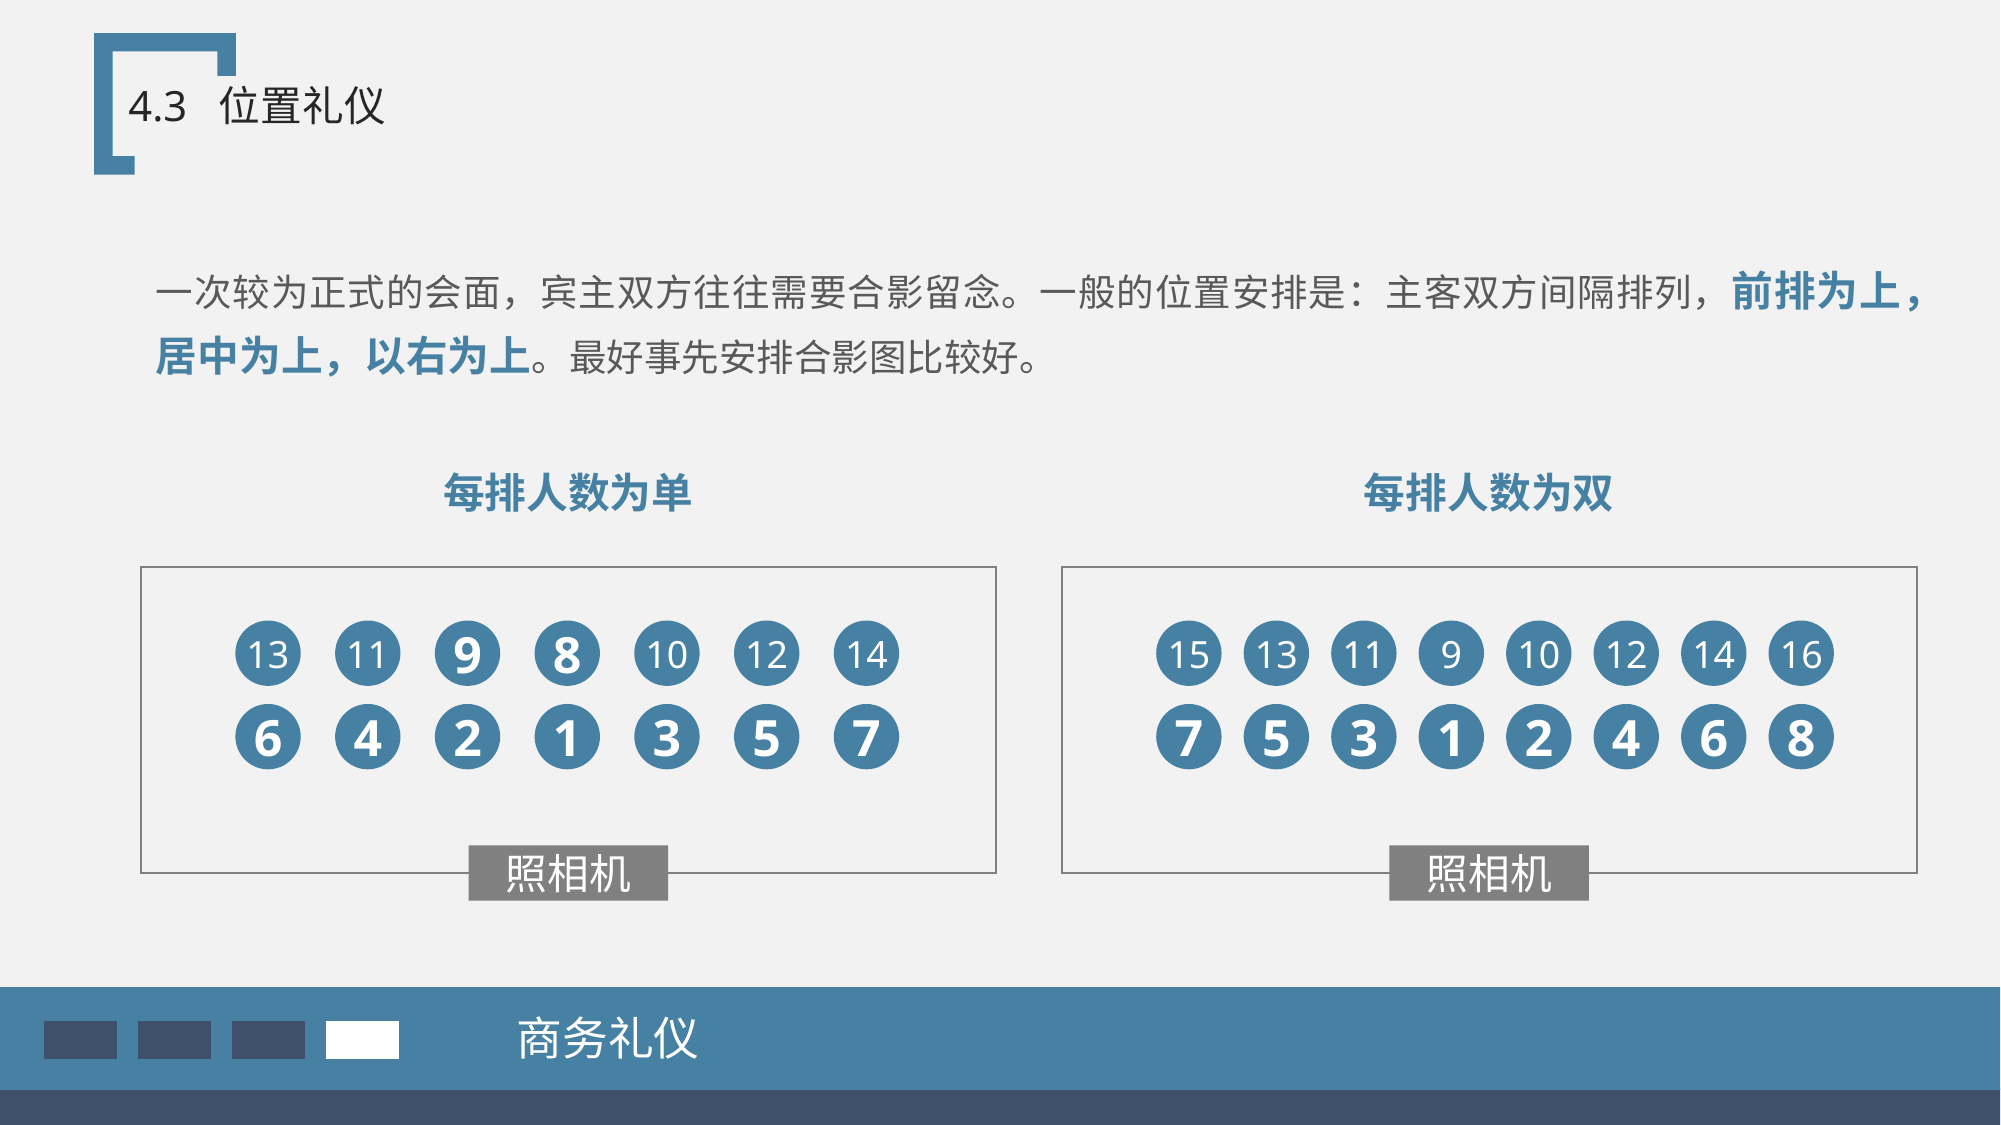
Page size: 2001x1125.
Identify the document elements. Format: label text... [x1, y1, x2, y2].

text_box 15 [1156, 620, 1222, 686]
text_box 6 [1681, 703, 1747, 770]
text_box [1061, 566, 1918, 874]
text_box 13 [235, 620, 301, 686]
text_box 16 [1768, 620, 1834, 686]
text_box 一次较为正式的会面，宾主双方往往需要合影留念。一般的位置安排是：主客双方间隔排列，前排为上，居中为上，以右为上。最好事先安排合影图比较好。 [141, 241, 1917, 387]
text_box 5 [1243, 703, 1310, 770]
text_box 每排人数为单 [428, 459, 709, 525]
text_box 照相机 [468, 845, 669, 901]
text_box 照相机 [1389, 845, 1590, 901]
text_box 5 [734, 703, 800, 770]
text_box 每排人数为双 [1349, 459, 1630, 525]
text_box 11 [335, 620, 401, 686]
text_box 4 [335, 703, 401, 770]
text_box 10 [634, 620, 700, 686]
text_box 8 [1768, 703, 1834, 770]
text_box 7 [833, 703, 900, 770]
text_box 2 [1506, 703, 1572, 770]
text_box 12 [734, 620, 800, 686]
text_box 11 [1331, 620, 1397, 686]
text_box 9 [1418, 620, 1485, 686]
text_box 1 [534, 703, 600, 770]
text_box 7 [1156, 703, 1222, 770]
text_box 6 [235, 703, 301, 770]
text_box [140, 566, 997, 874]
text_box 12 [1593, 620, 1659, 686]
text_box 2 [434, 703, 501, 770]
text_box 4 [1593, 703, 1659, 770]
text_box 4.3 位置礼仪 [113, 72, 704, 138]
text_box 3 [1331, 703, 1397, 770]
text_box 1 [1418, 703, 1485, 770]
text_box 10 [1506, 620, 1572, 686]
text_box 9 [434, 620, 501, 686]
text_box 14 [833, 620, 900, 686]
text_box 3 [634, 703, 700, 770]
text_box 13 [1243, 620, 1310, 686]
text_box 14 [1681, 620, 1747, 686]
text_box 8 [534, 620, 600, 686]
